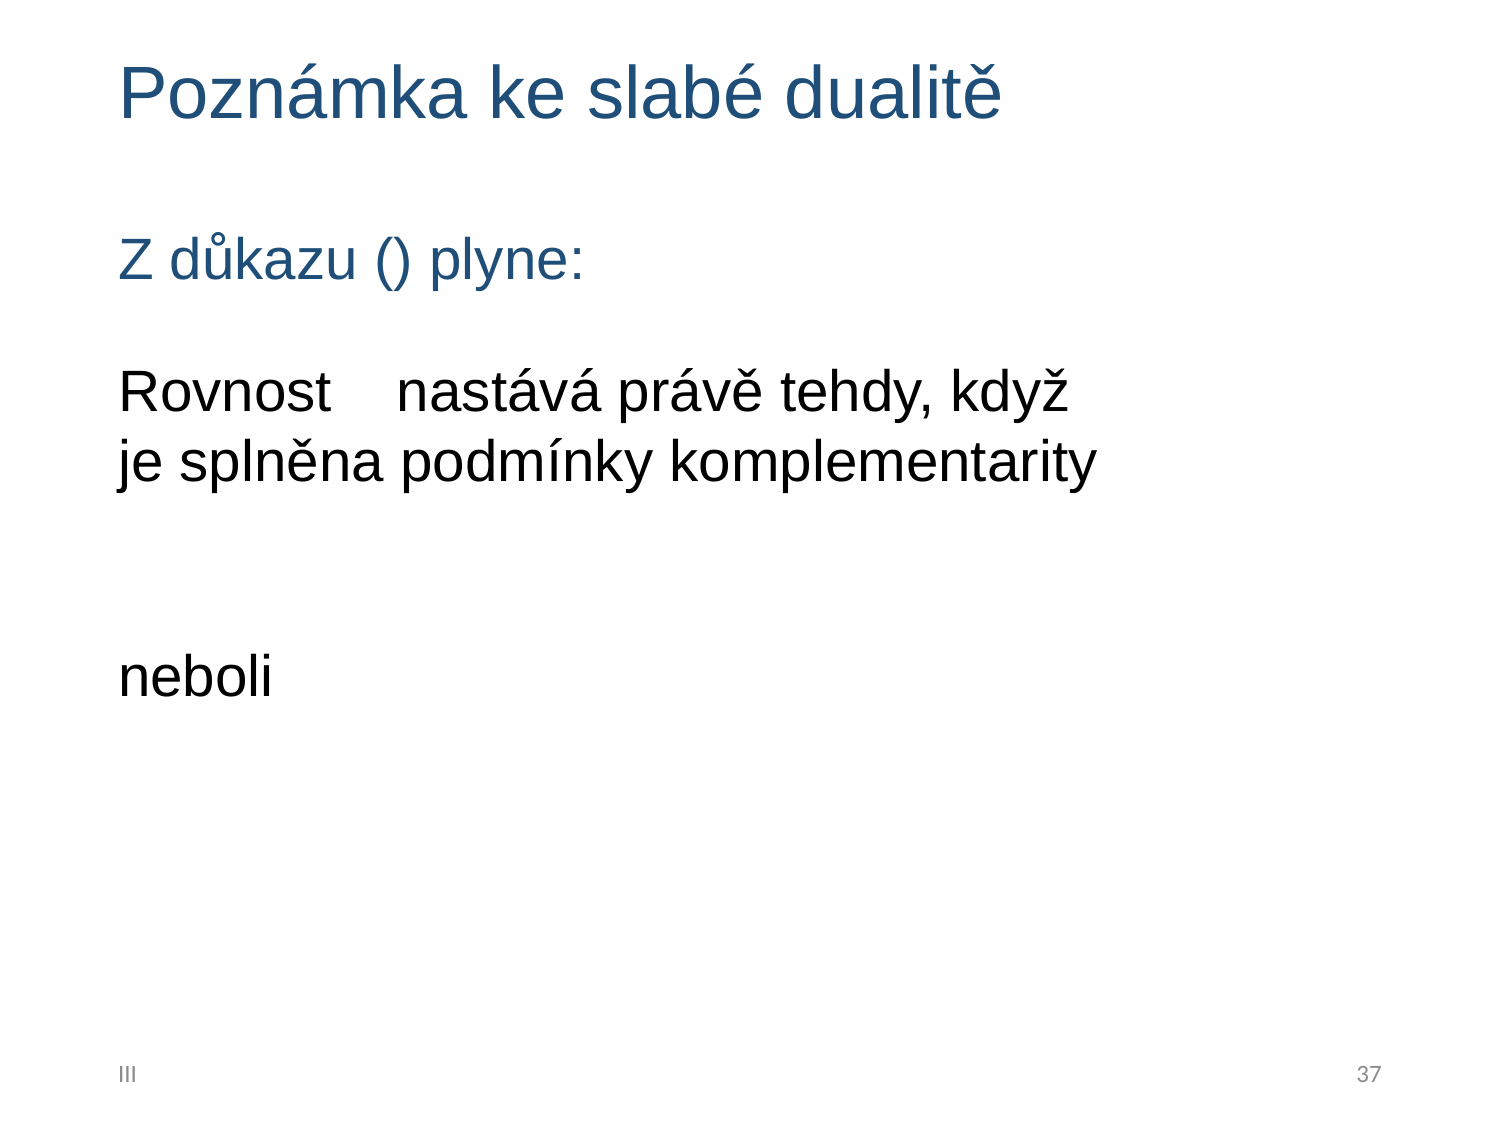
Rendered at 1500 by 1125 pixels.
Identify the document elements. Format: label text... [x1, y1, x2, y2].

slide_number III [103, 1042, 441, 1103]
title Poznámka ke slabé dualitě [103, 36, 1500, 142]
slide_number 37 [1059, 1042, 1397, 1103]
